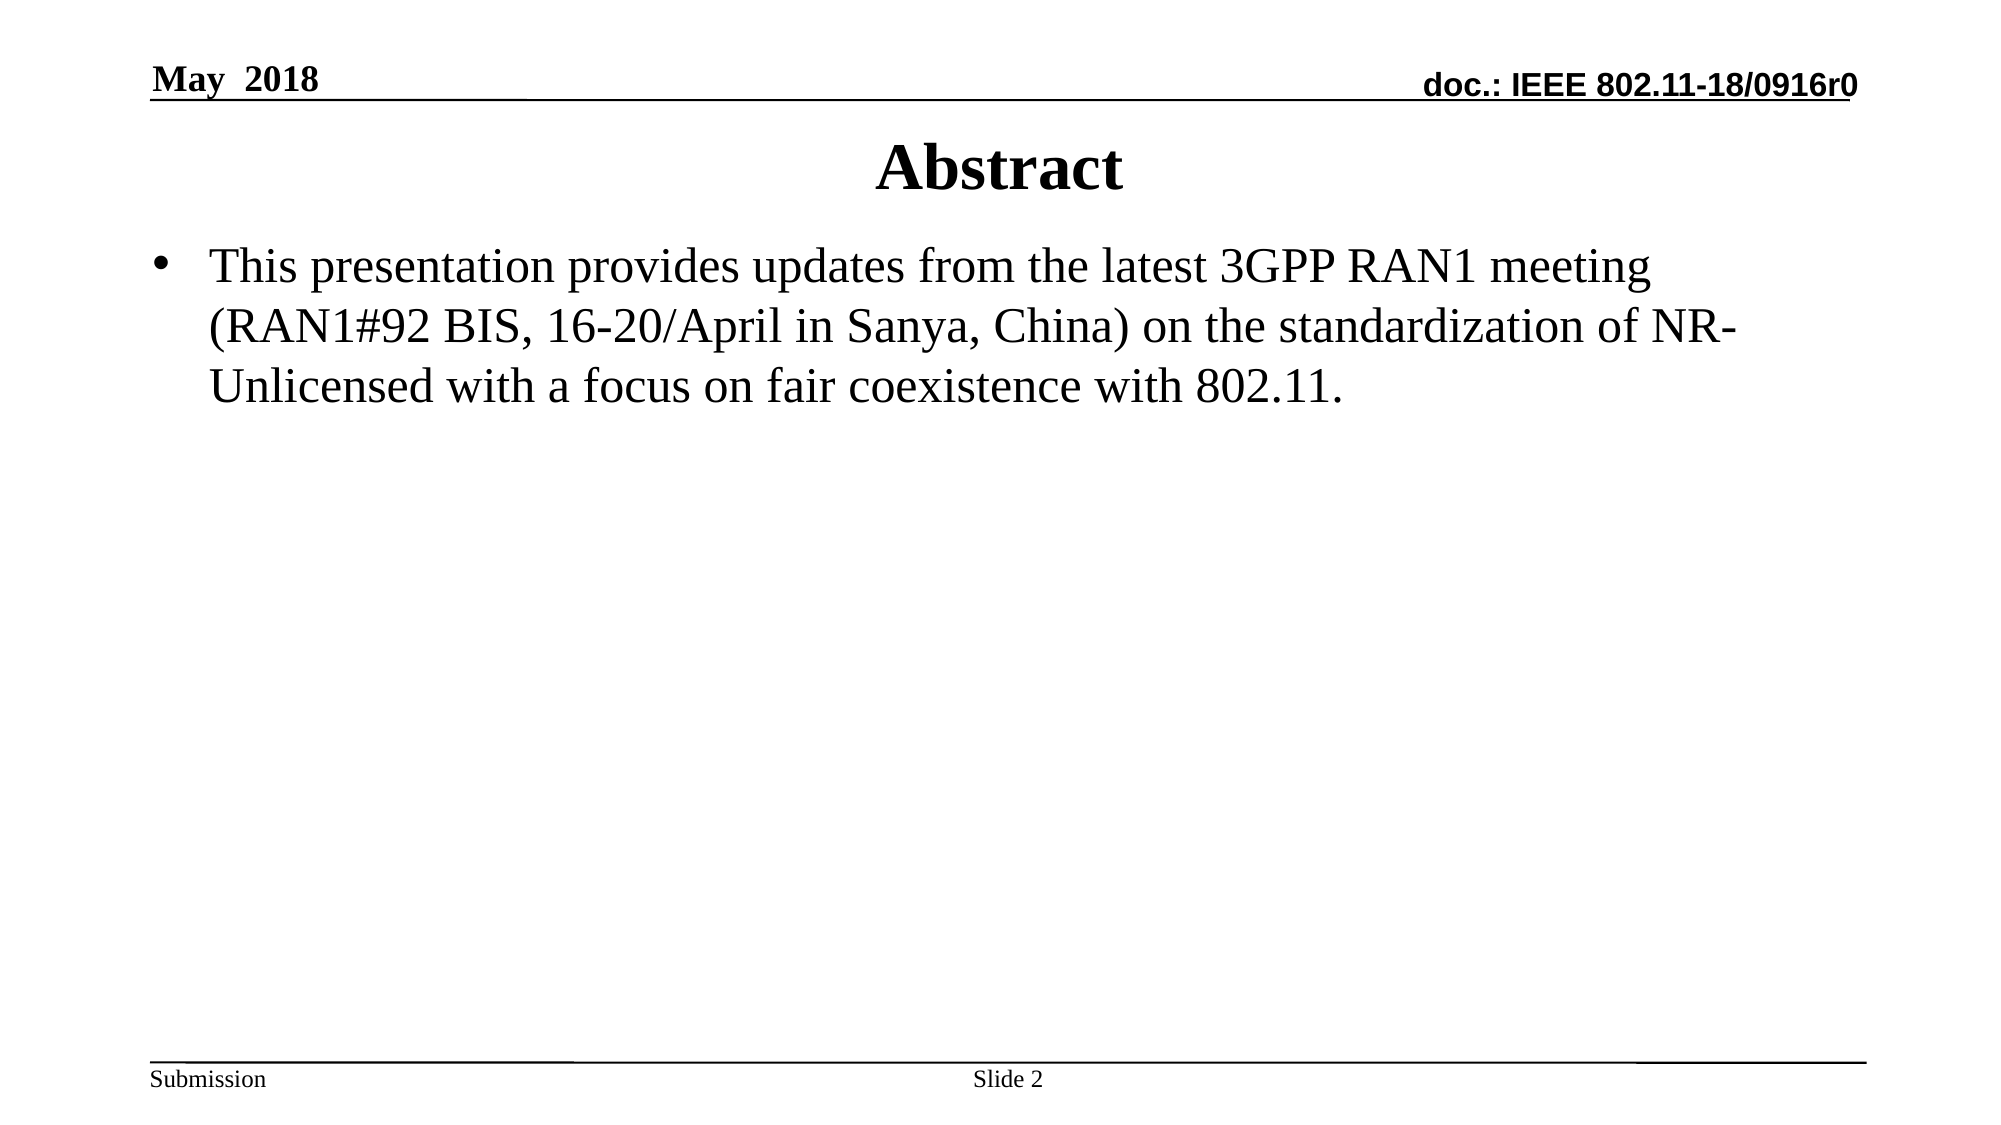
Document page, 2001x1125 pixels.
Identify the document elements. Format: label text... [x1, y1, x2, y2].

title Abstract [150, 112, 1850, 213]
list This presentation provides updates from the latest 3GPP RAN1 meeting (RAN1#92 BIS, 16-20/April in Sanya, China) on the standardization of NR-Unlicensed with a focus on fair coexistence with 802.11. [137, 224, 1838, 900]
slide_number Slide 2 [950, 1062, 1066, 1122]
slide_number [152, 54, 563, 100]
